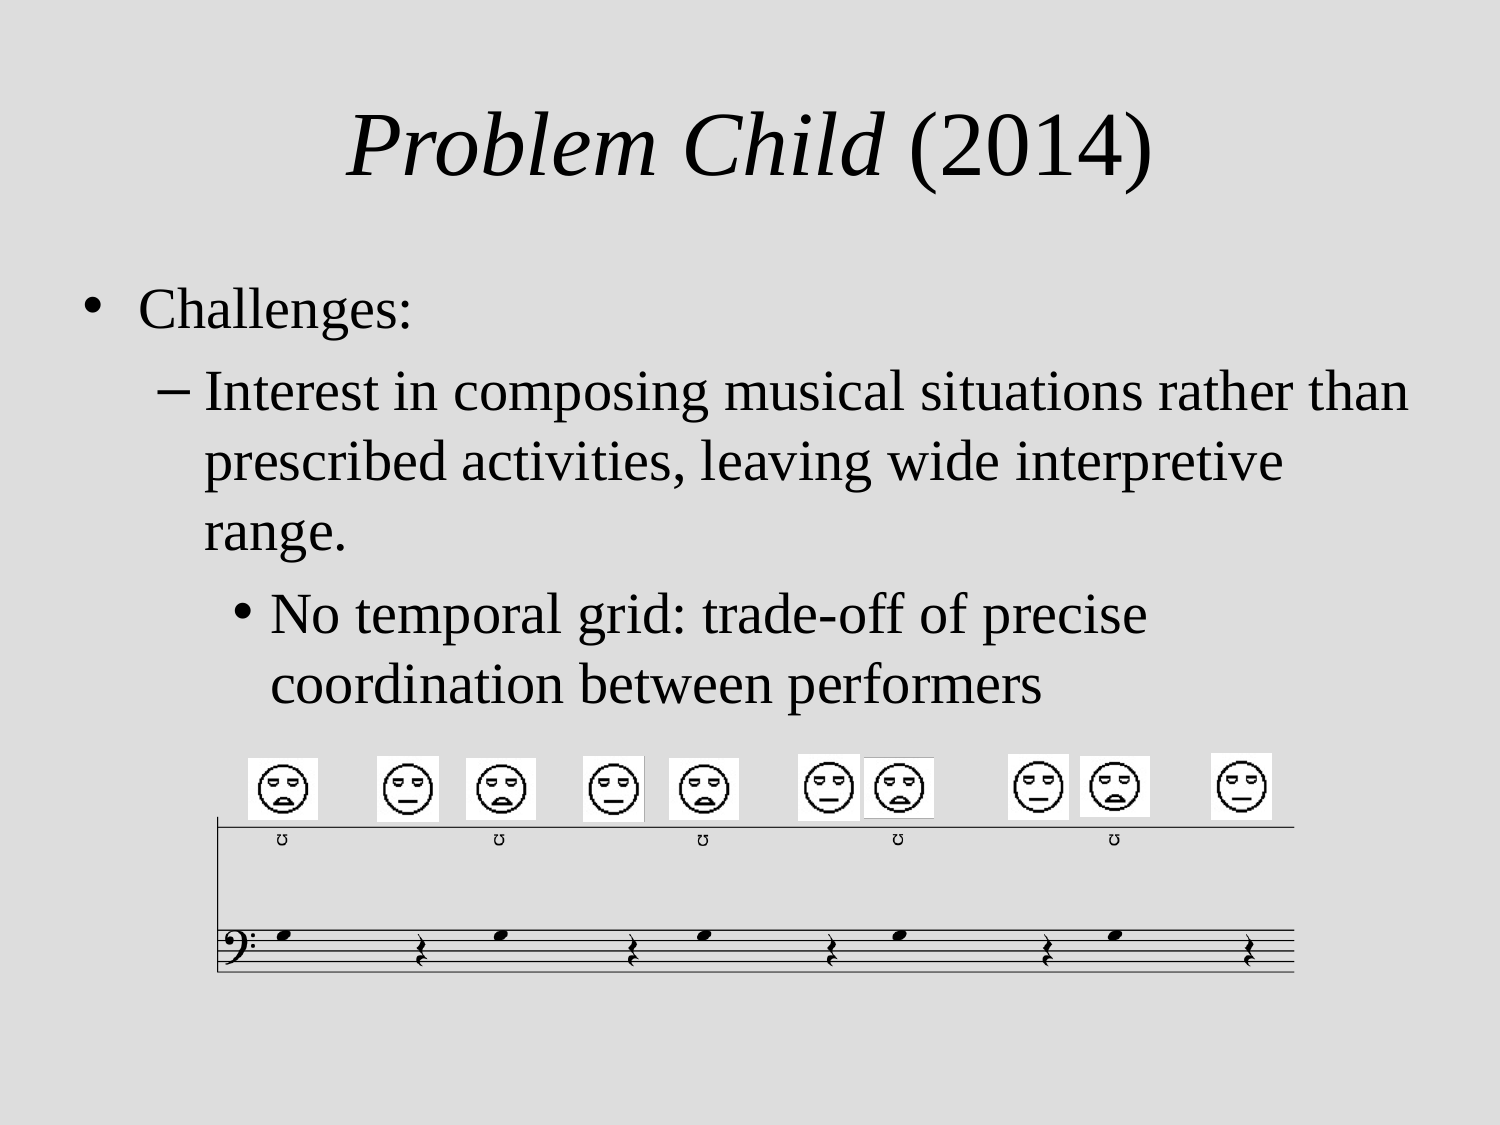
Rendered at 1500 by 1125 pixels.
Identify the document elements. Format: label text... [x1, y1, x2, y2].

list Challenges: Interest in composing musical situations rather than prescribed activities, leaving wide interpretive range. No temporal grid: trade-off of precise coordination between performers [74, 261, 1426, 1006]
title Problem Child (2014) [74, 44, 1426, 234]
picture [187, 749, 1322, 999]
